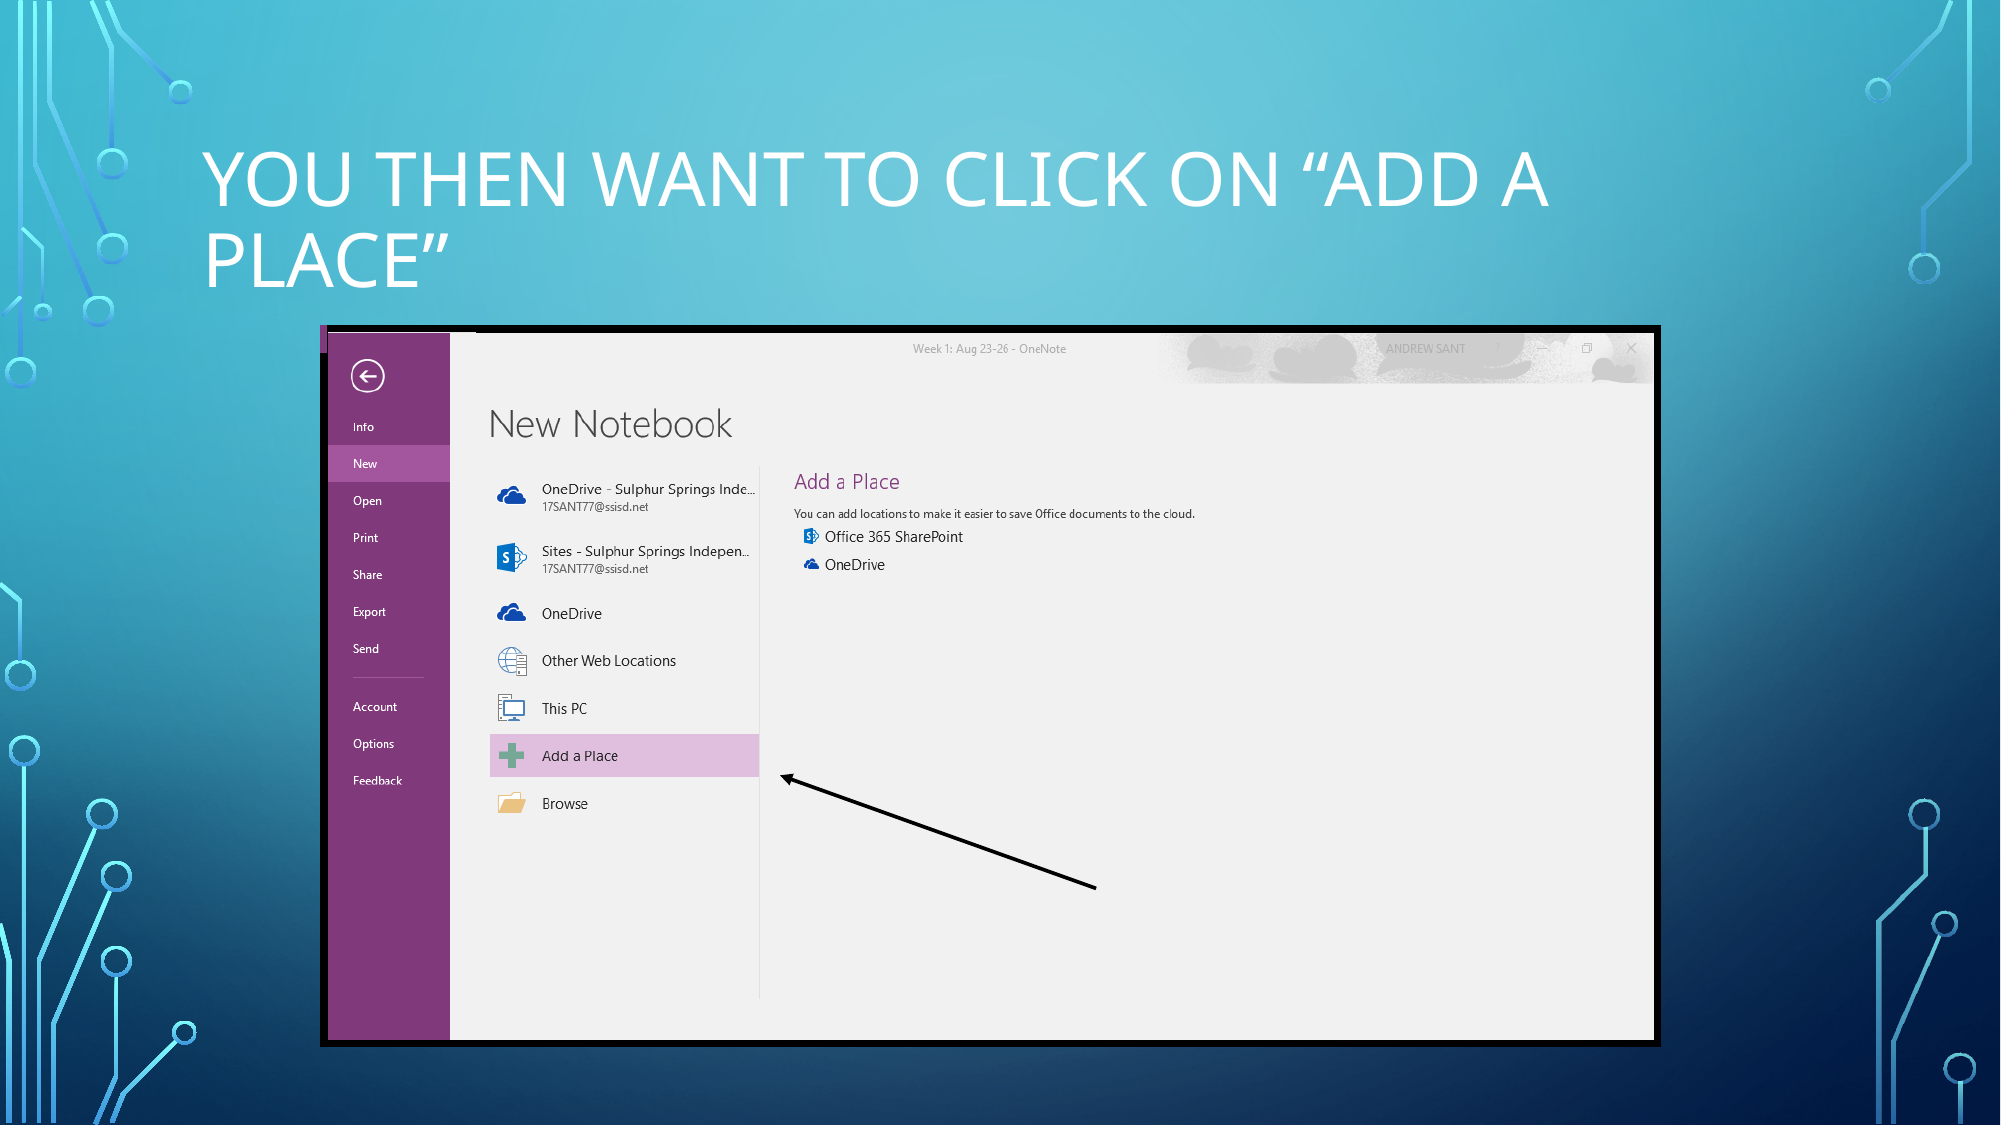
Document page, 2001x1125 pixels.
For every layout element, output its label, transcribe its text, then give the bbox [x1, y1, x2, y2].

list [320, 325, 1662, 1048]
title You then want to click on “add a place” [187, 101, 1813, 344]
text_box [779, 775, 1097, 889]
